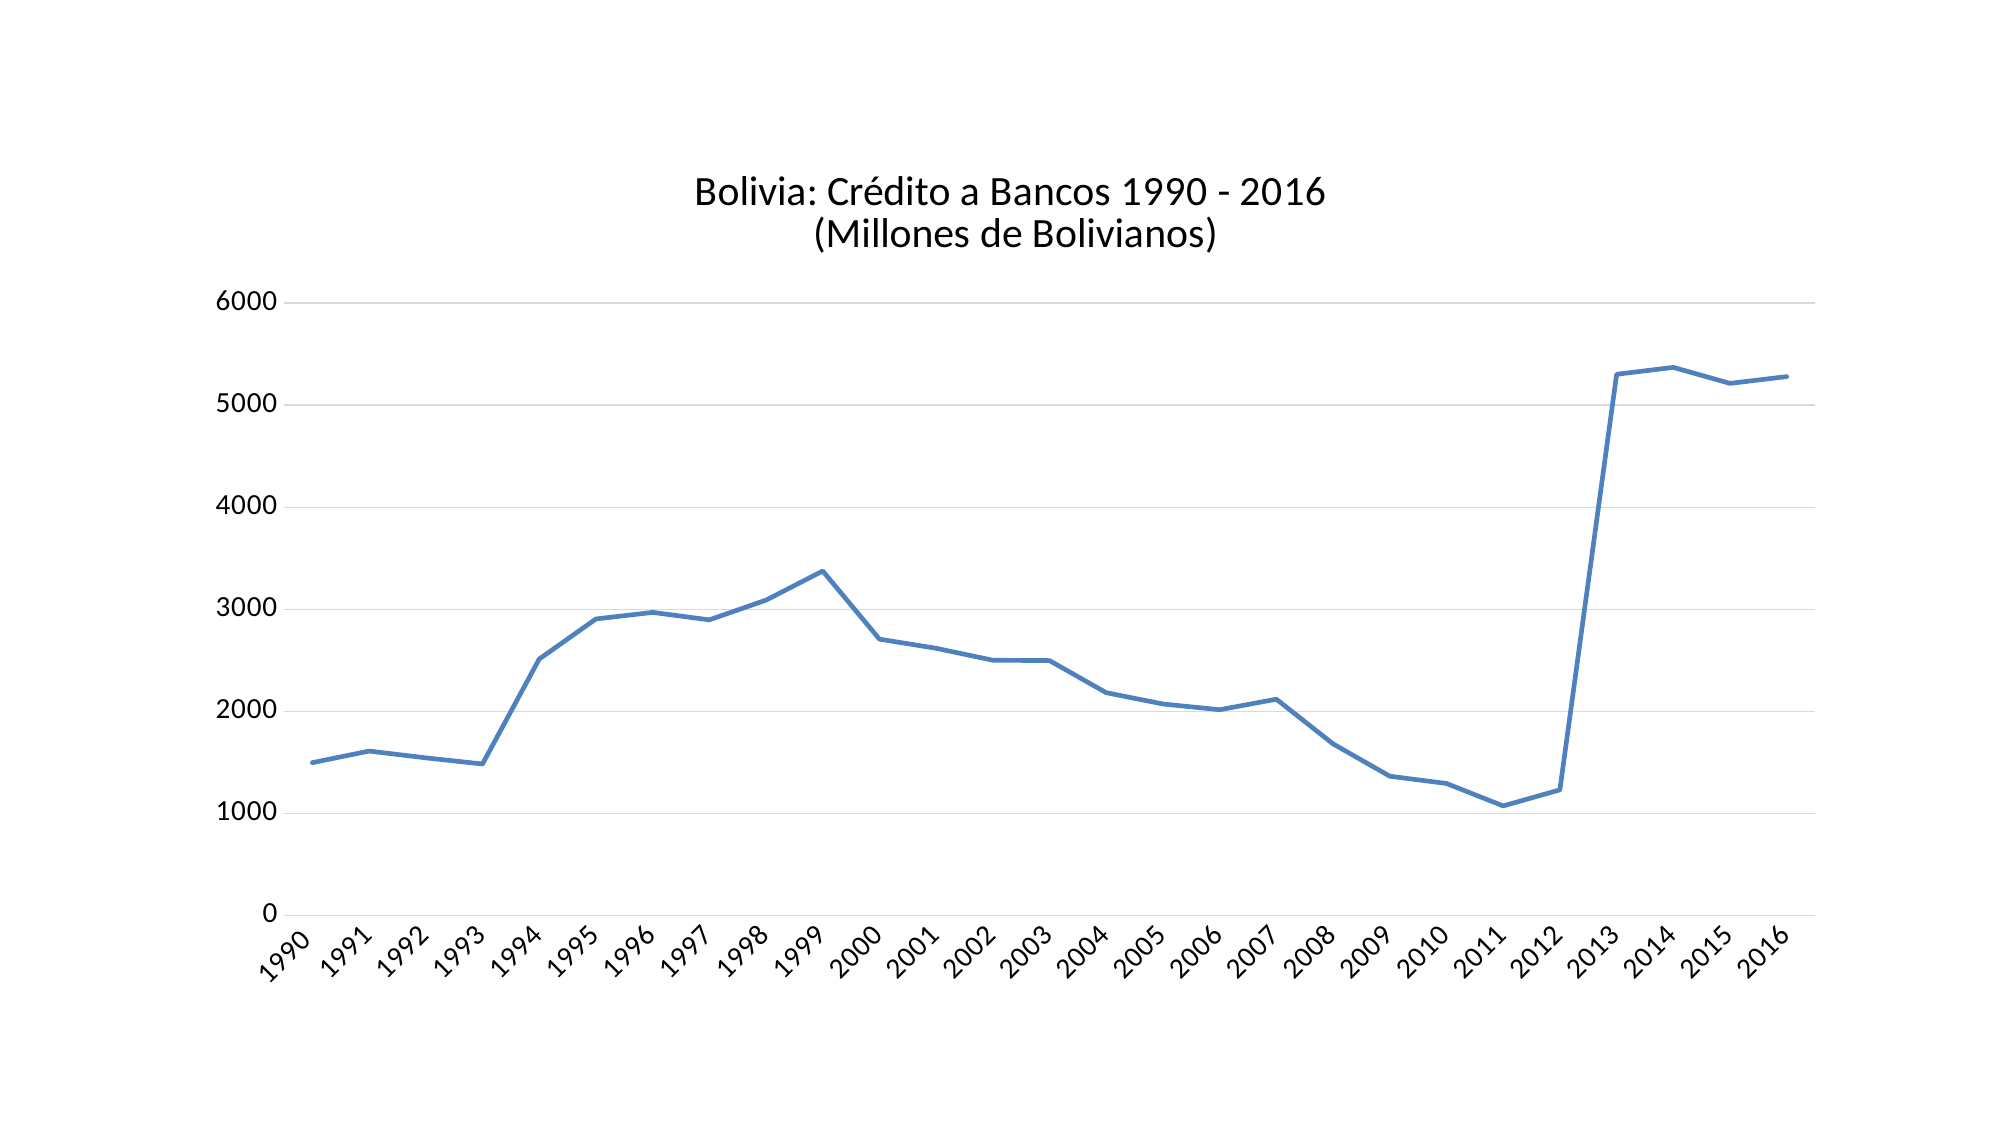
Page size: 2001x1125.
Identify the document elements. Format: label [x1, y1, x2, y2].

chart [182, 136, 1849, 1009]
